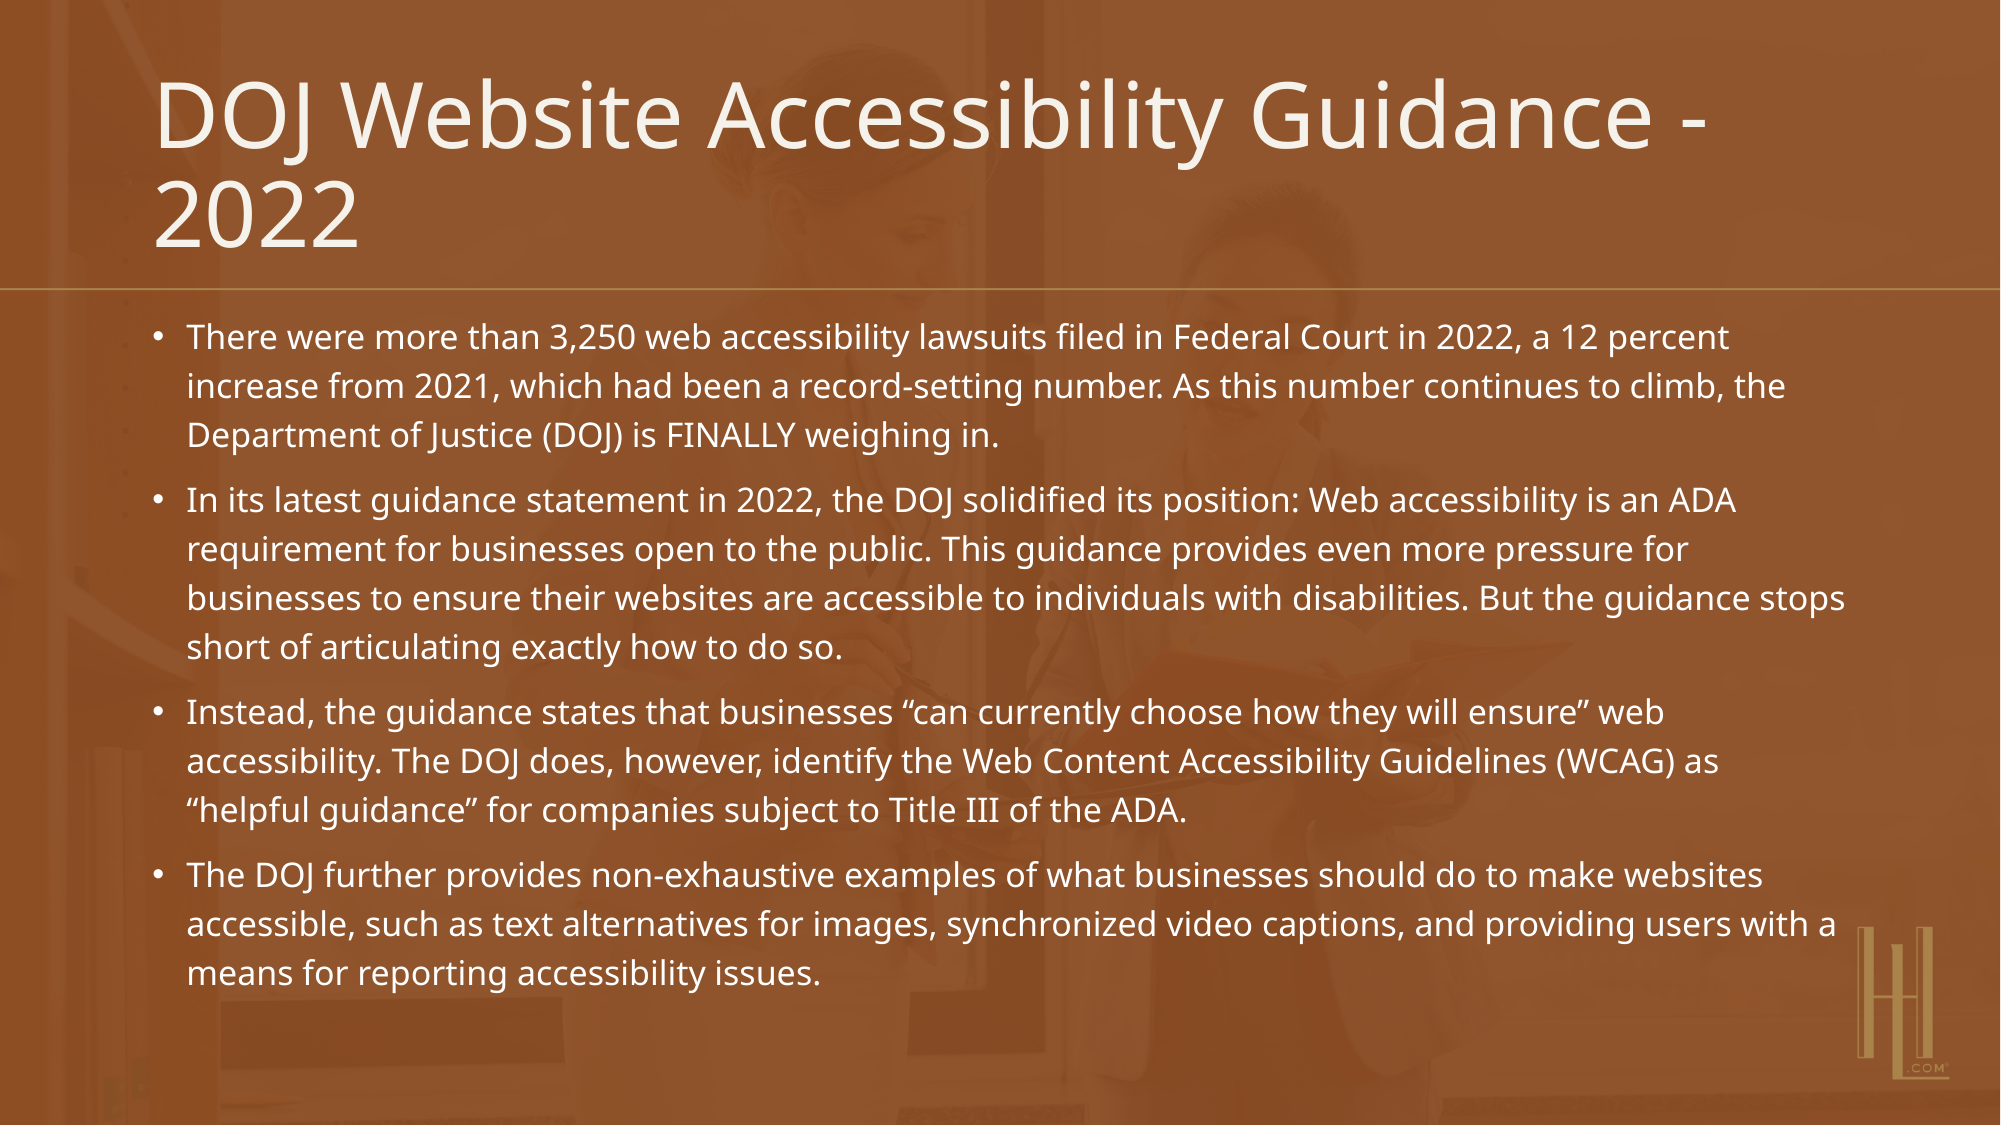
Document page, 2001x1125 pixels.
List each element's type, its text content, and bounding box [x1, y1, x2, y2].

list There were more than 3,250 web accessibility lawsuits filed in Federal Court in 2022, a 12 percent increase from 2021, which had been a record-setting number. As this number continues to climb, the Department of Justice (DOJ) is FINALLY weighing in. In its latest guidance statement in 2022, the DOJ solidified its position: Web accessibility is an ADA requirement for businesses open to the public. This guidance provides even more pressure for businesses to ensure their websites are accessible to individuals with disabilities. But the guidance stops short of articulating exactly how to do so. Instead, the guidance states that businesses “can currently choose how they will ensure” web accessibility. The DOJ does, however, identify the Web Content Accessibility Guidelines (WCAG) as “helpful guidance” for companies subject to Title III of the ADA. The DOJ further provides non-exhaustive examples of what businesses should do to make websites accessible, such as text alternatives for images, synchronized video captions, and providing users with a means for reporting accessibility issues. [137, 299, 1863, 1014]
title DOJ Website Accessibility Guidance - 2022 [137, 59, 1863, 278]
picture [0, 0, 2001, 1125]
